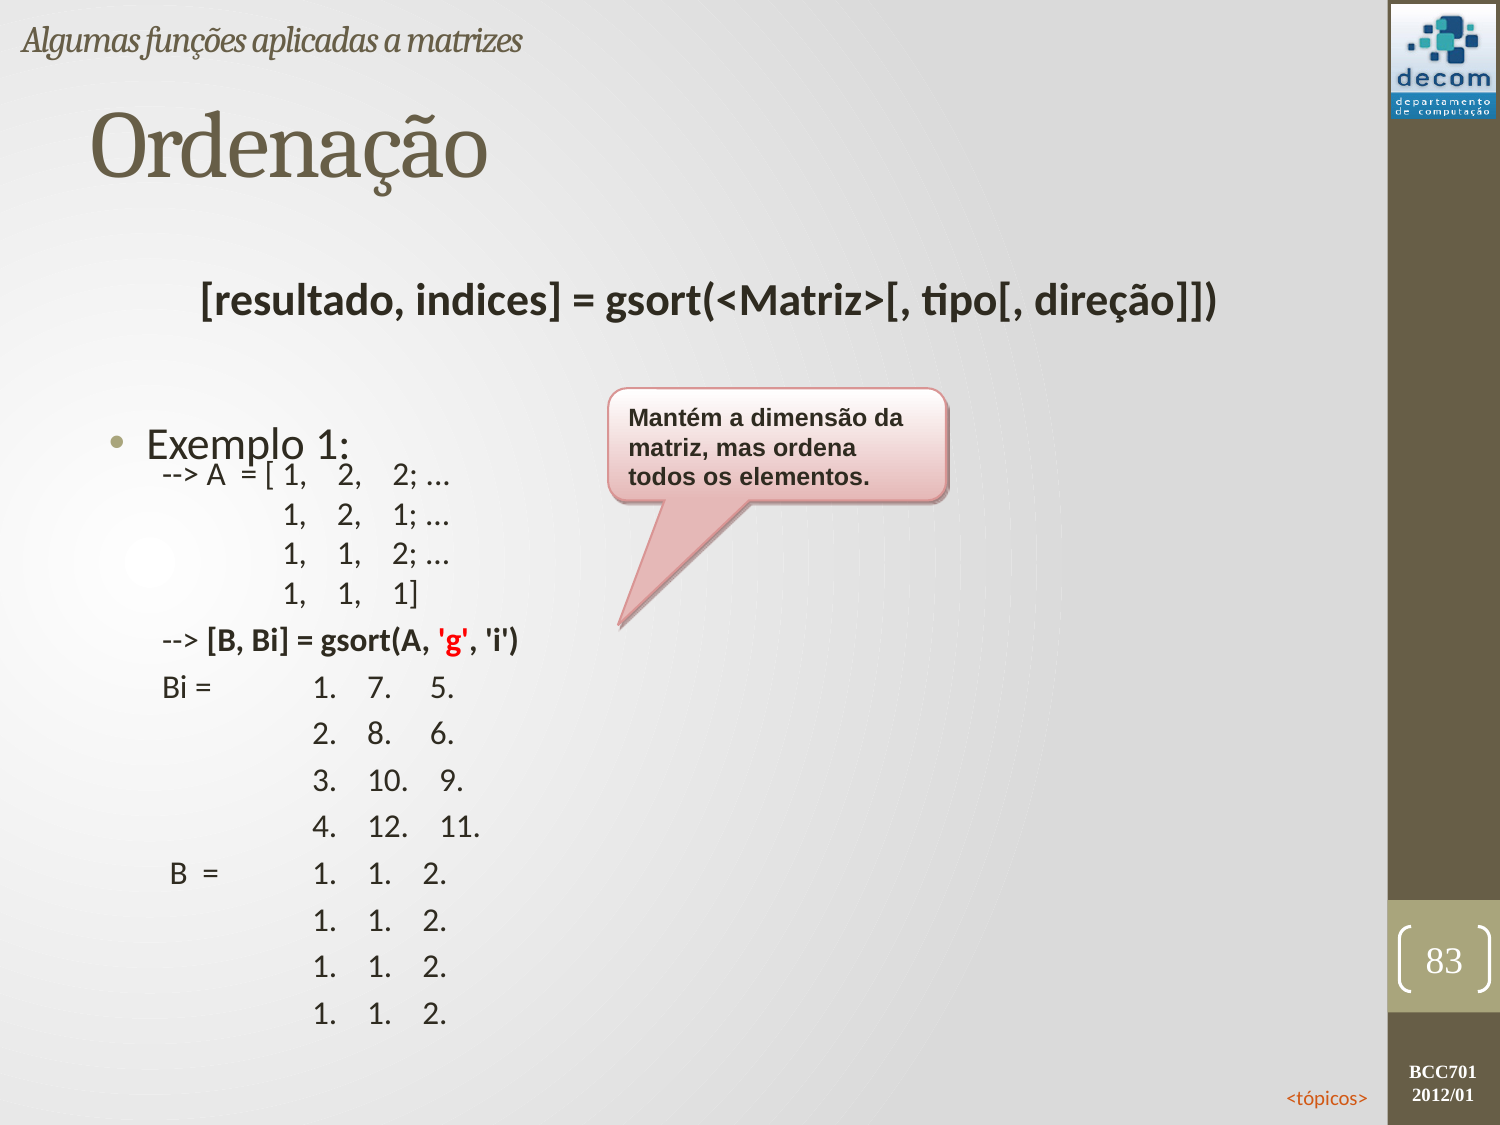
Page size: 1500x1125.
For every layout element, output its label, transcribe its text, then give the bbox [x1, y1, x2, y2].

list [resultado, indices] = gsort(<Matriz>[, tipo[, direção]]) Exemplo 1: [75, 262, 1325, 1050]
text_box Algumas funções aplicadas a matrizes [6, 11, 1255, 63]
text_box --> A = [ 1, 2, 2; ... 1, 2, 1; ... 1, 1, 2; ... 1, 1, 1] --> [B, Bi] = gsort(A, 'g', 'i') Bi = 1. 7. 5. 2. 8. 6. 3. 10. 9. 4. 12. 11. B = 1. 1. 2. 1. 1. 2. 1. 1. 2. 1. 1. 2. [79, 444, 535, 1039]
text_box <tópicos> [1271, 1077, 1383, 1117]
title Ordenação [75, 45, 1325, 233]
picture [1391, 4, 1496, 119]
text_box Mantém a dimensão da matriz, mas ordena todos os elementos. [608, 388, 947, 626]
slide_number 83 [1397, 924, 1492, 994]
